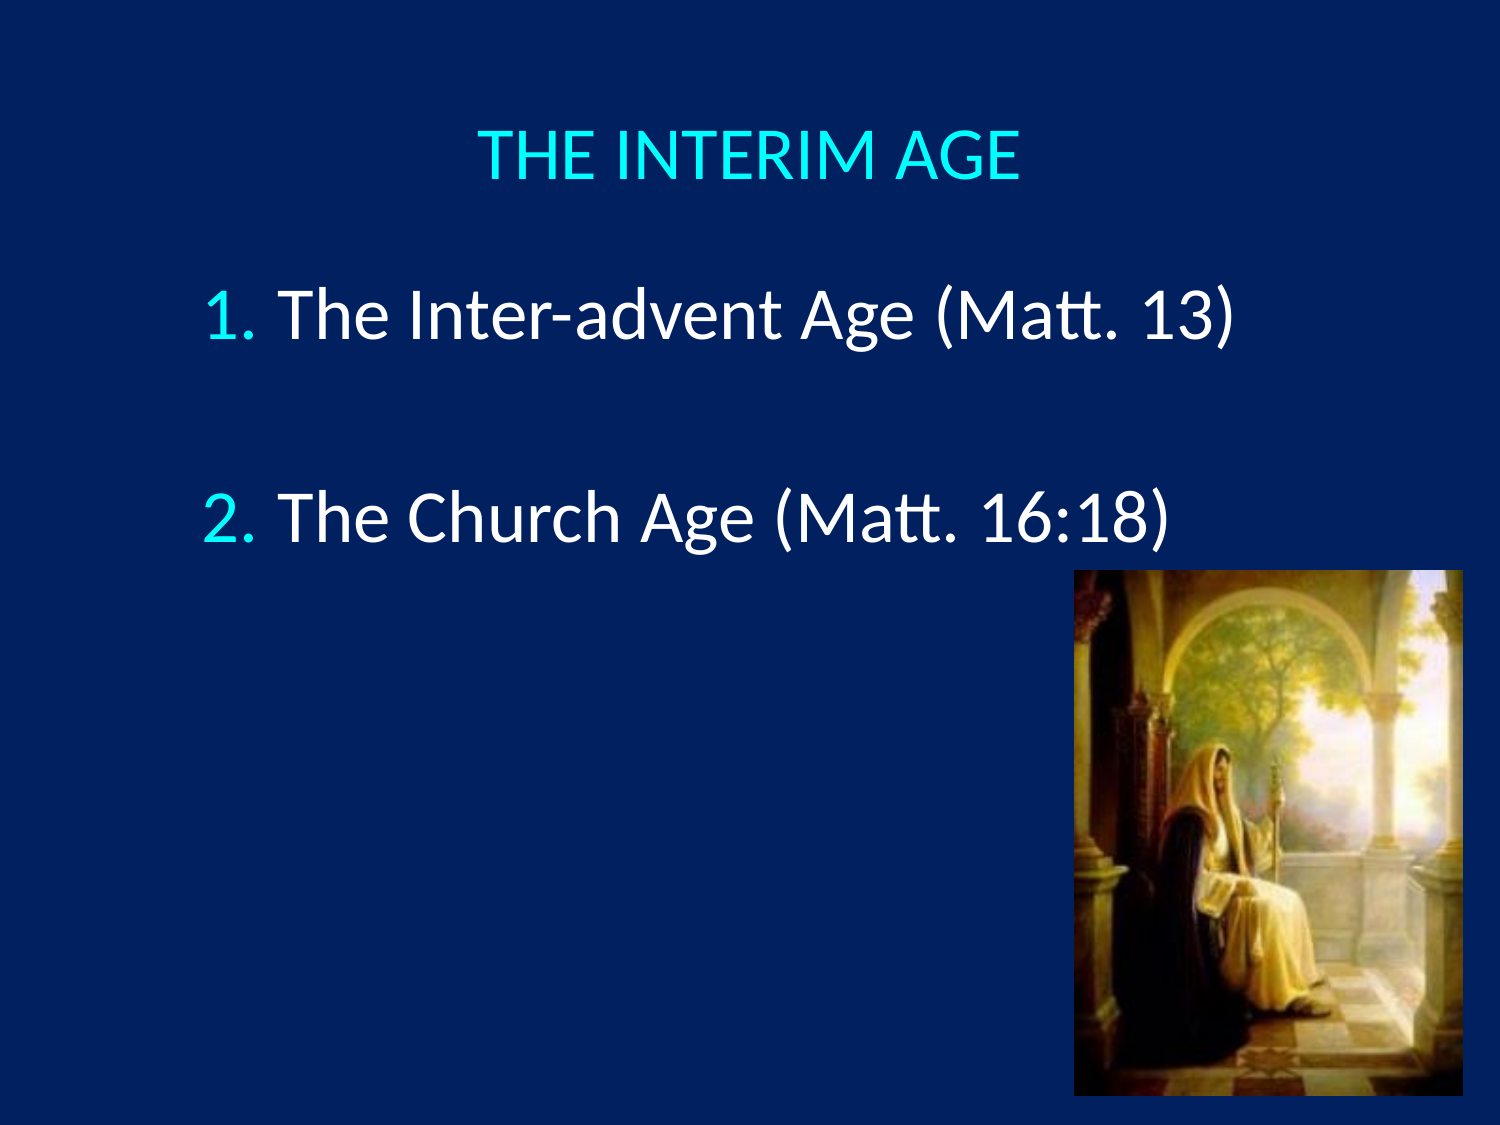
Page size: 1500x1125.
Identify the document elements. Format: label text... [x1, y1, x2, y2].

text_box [1074, 570, 1463, 1096]
list The Inter-advent Age (Matt. 13) The Church Age (Matt. 16:18) [186, 257, 1314, 613]
title THE INTERIM AGE [177, 37, 1323, 263]
